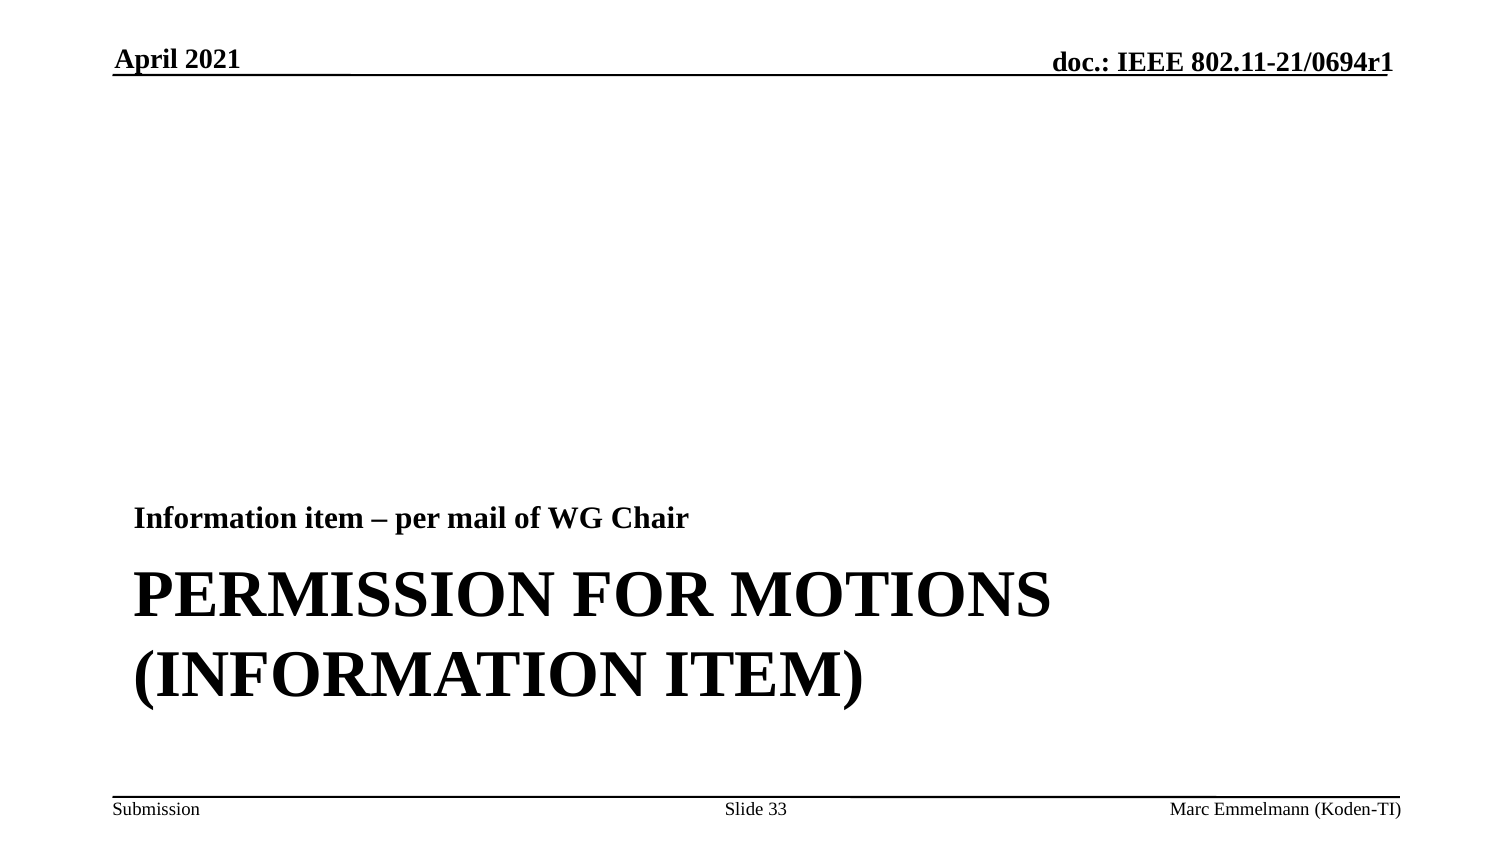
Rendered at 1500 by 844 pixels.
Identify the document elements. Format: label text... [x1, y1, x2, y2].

slide_number Slide 33 [712, 796, 800, 842]
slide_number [114, 40, 423, 75]
title Permission for Motions (information item) [118, 543, 1394, 710]
footer Marc Emmelmann (Koden-TI) [878, 796, 1402, 820]
list Information item – per mail of WG Chair [118, 357, 1394, 543]
